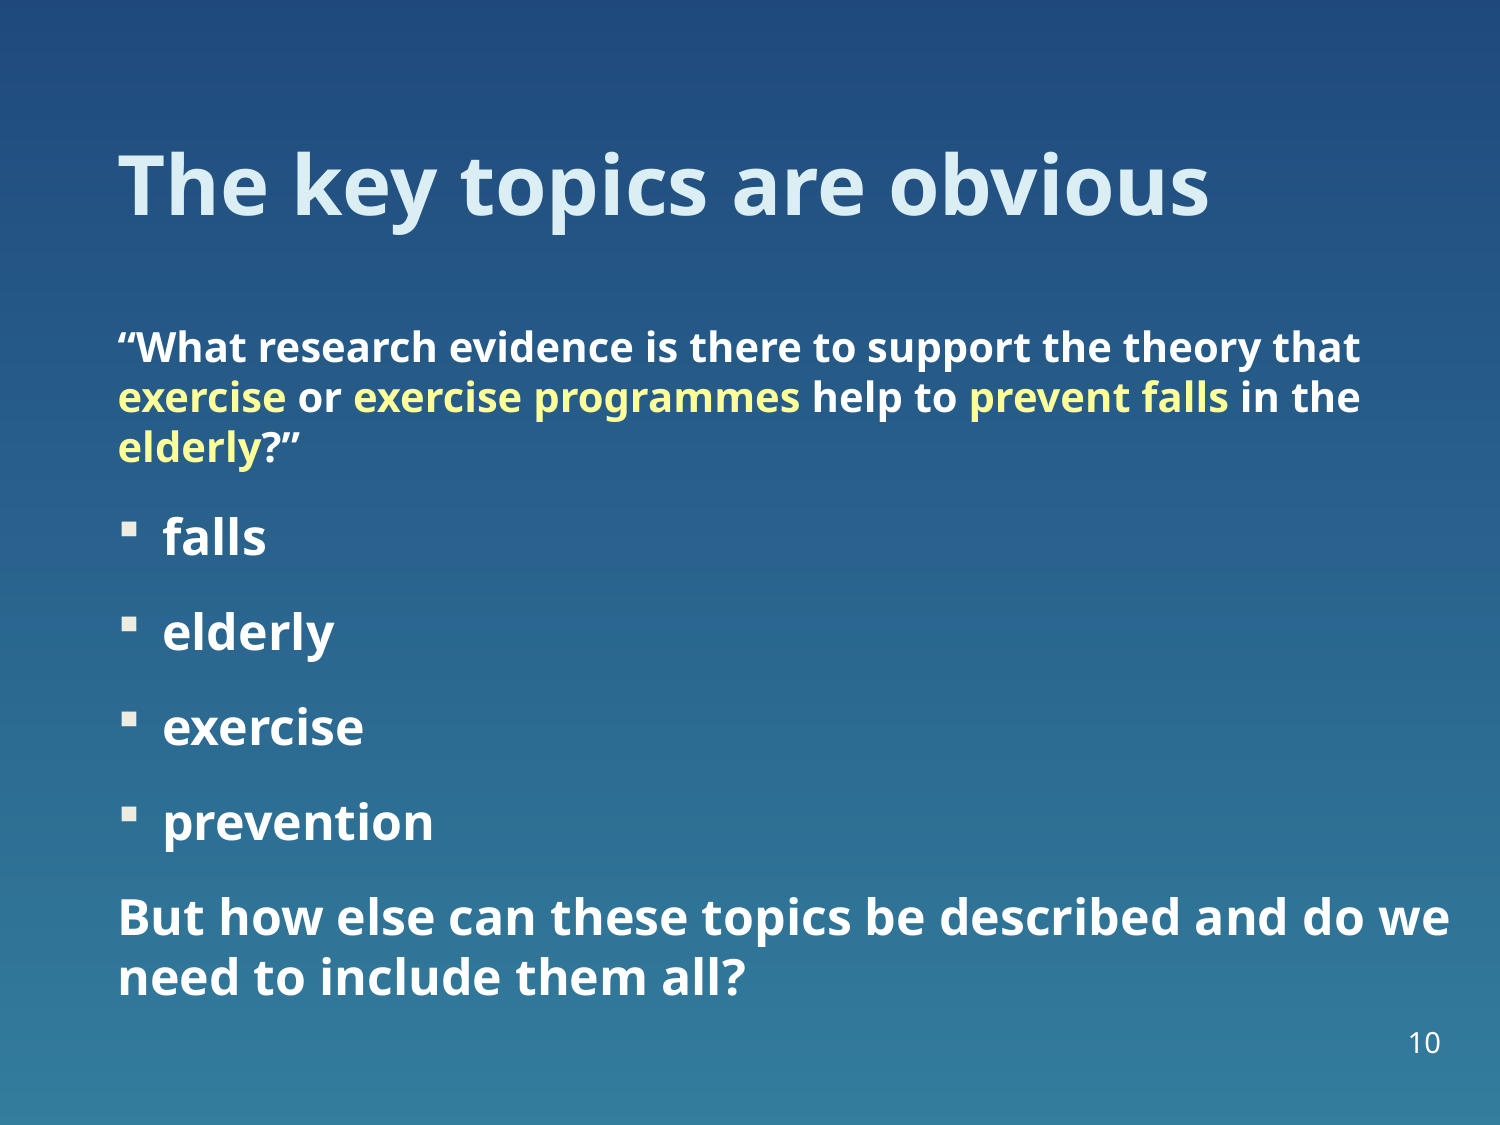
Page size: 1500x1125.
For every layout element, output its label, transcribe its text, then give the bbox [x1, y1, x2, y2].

slide_number 10 [1128, 1034, 1442, 1065]
list “What research evidence is there to support the theory that exercise or exercise programmes help to prevent falls in the elderly?” falls elderly exercise prevention But how else can these topics be described and do we need to include them all? [117, 320, 1500, 1059]
title The key topics are obvious [117, 101, 1500, 320]
